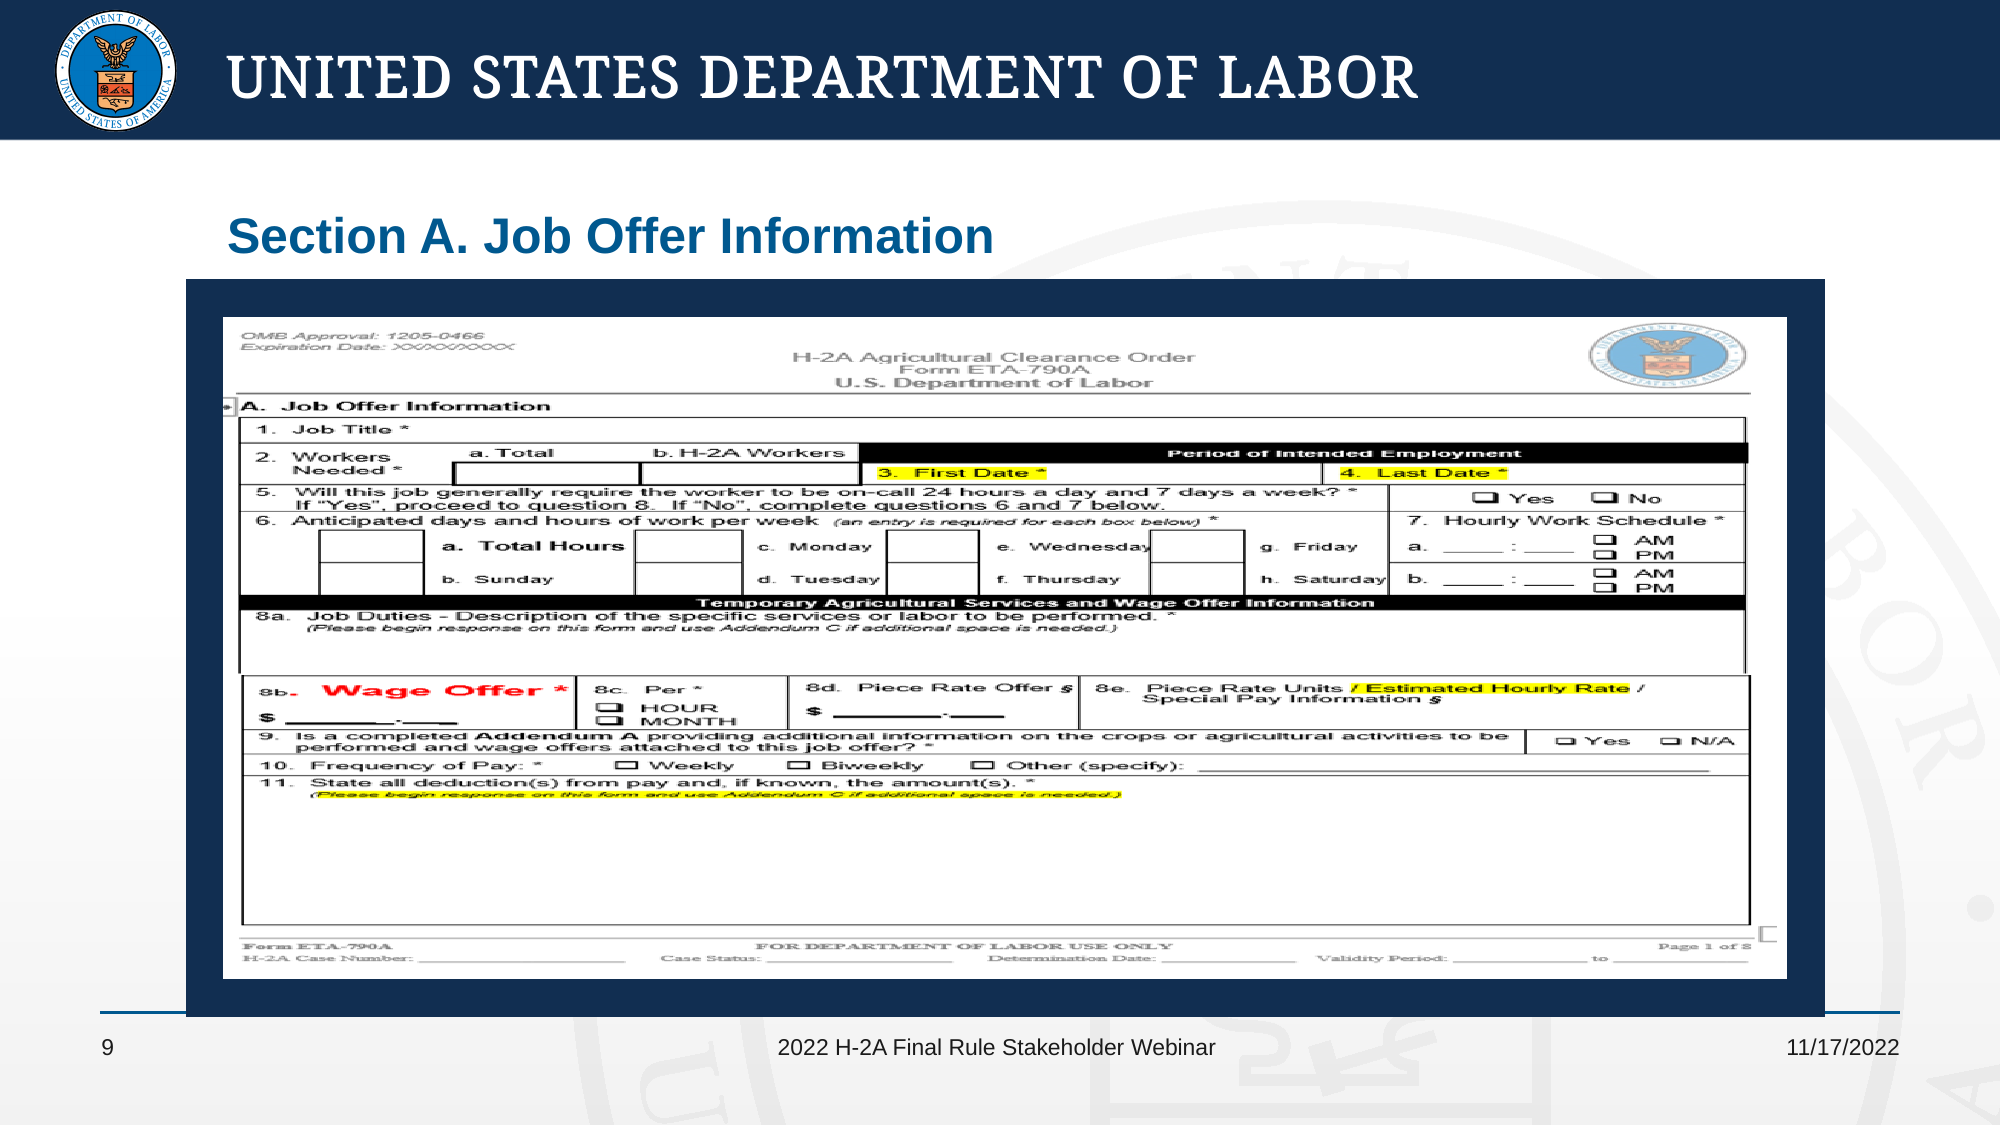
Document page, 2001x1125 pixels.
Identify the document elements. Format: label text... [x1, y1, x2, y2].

slide_number 9 [101, 1027, 252, 1065]
footer 2022 H-2A Final Rule Stakeholder Webinar [284, 1027, 1710, 1065]
picture [0, 0, 2000, 1125]
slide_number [1741, 1027, 1900, 1065]
title Section A. Job Offer Information [137, 149, 1788, 271]
